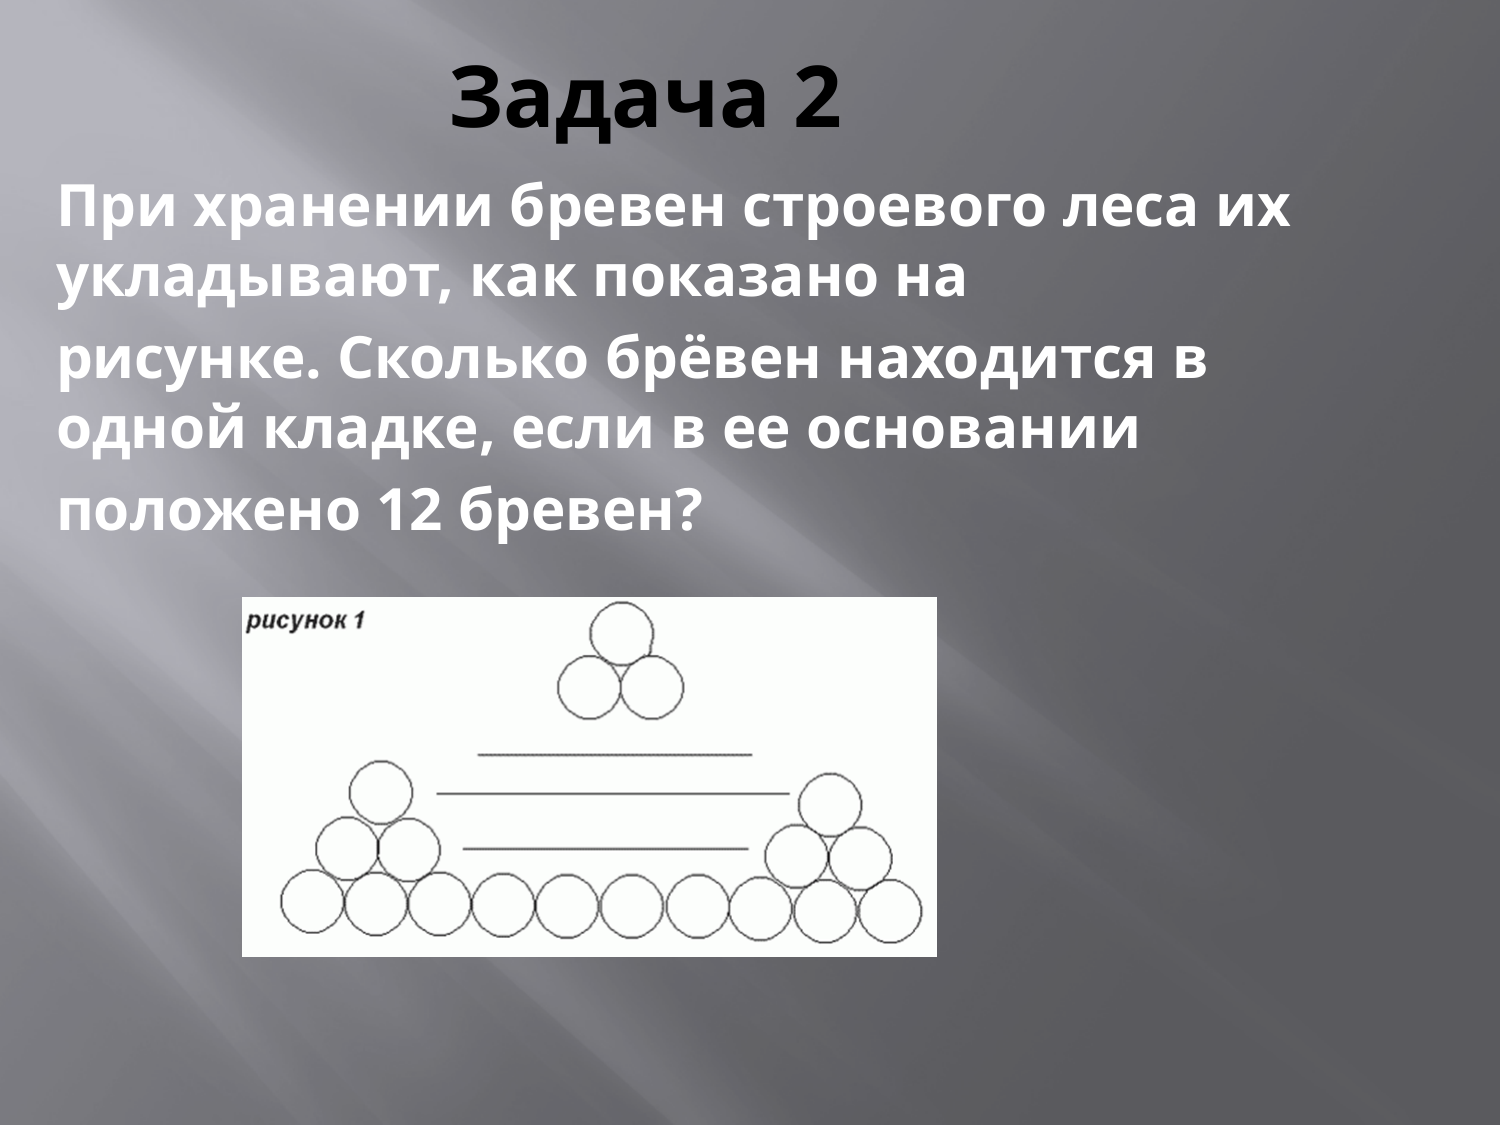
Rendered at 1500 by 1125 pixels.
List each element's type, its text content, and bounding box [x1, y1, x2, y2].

list При хранении бревен строевого леса их укладывают, как показано на рисунке. Сколько брёвен находится в одной кладке, если в ее основании положено 12 бревен? [41, 160, 1392, 904]
picture [241, 597, 937, 958]
title Задача 2 [0, 0, 1321, 188]
